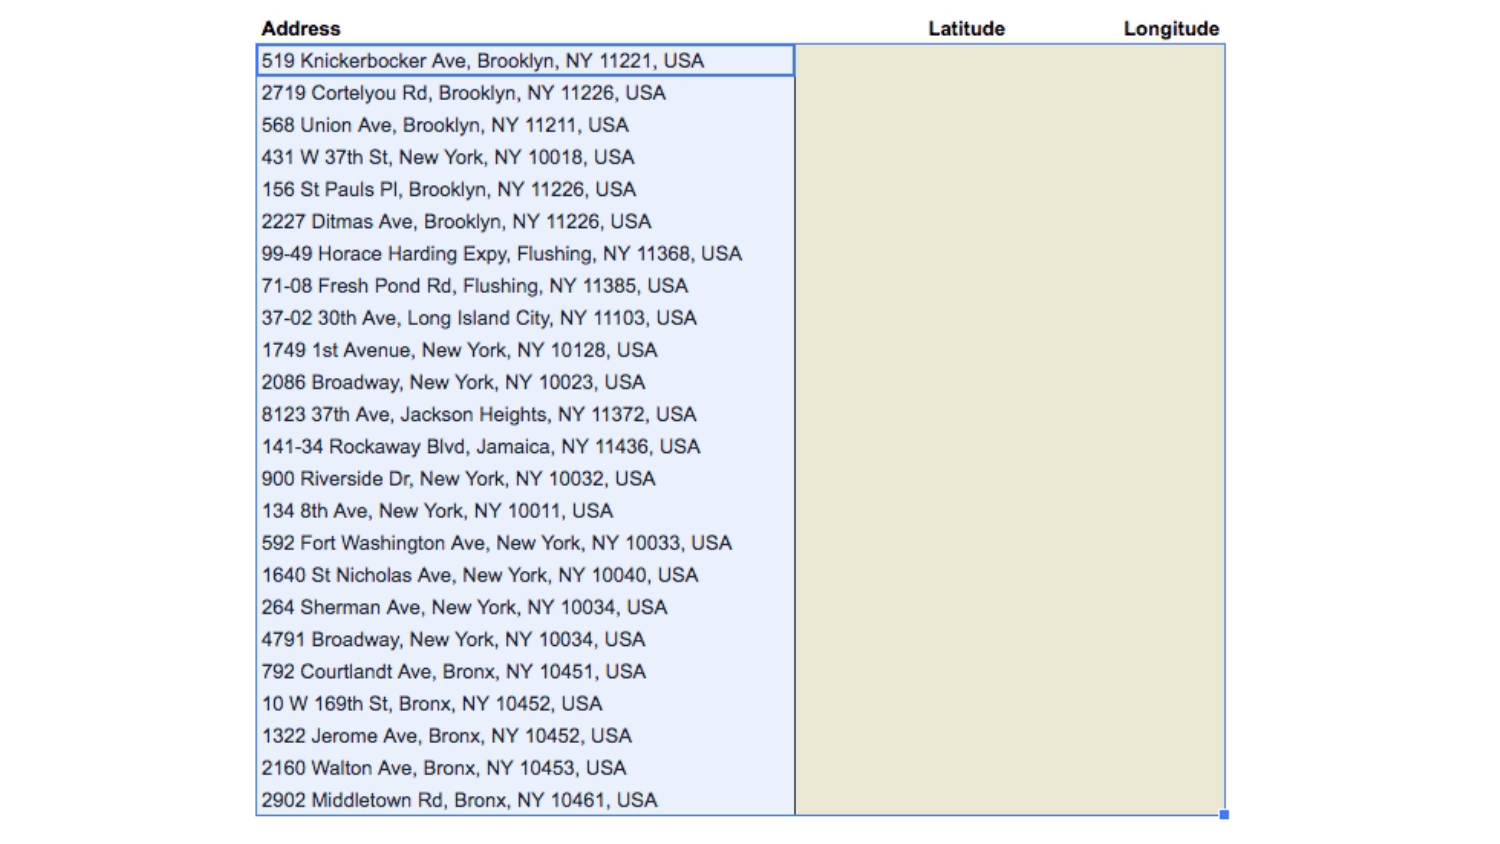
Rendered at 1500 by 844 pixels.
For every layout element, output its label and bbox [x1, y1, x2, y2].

picture [222, 0, 1269, 844]
